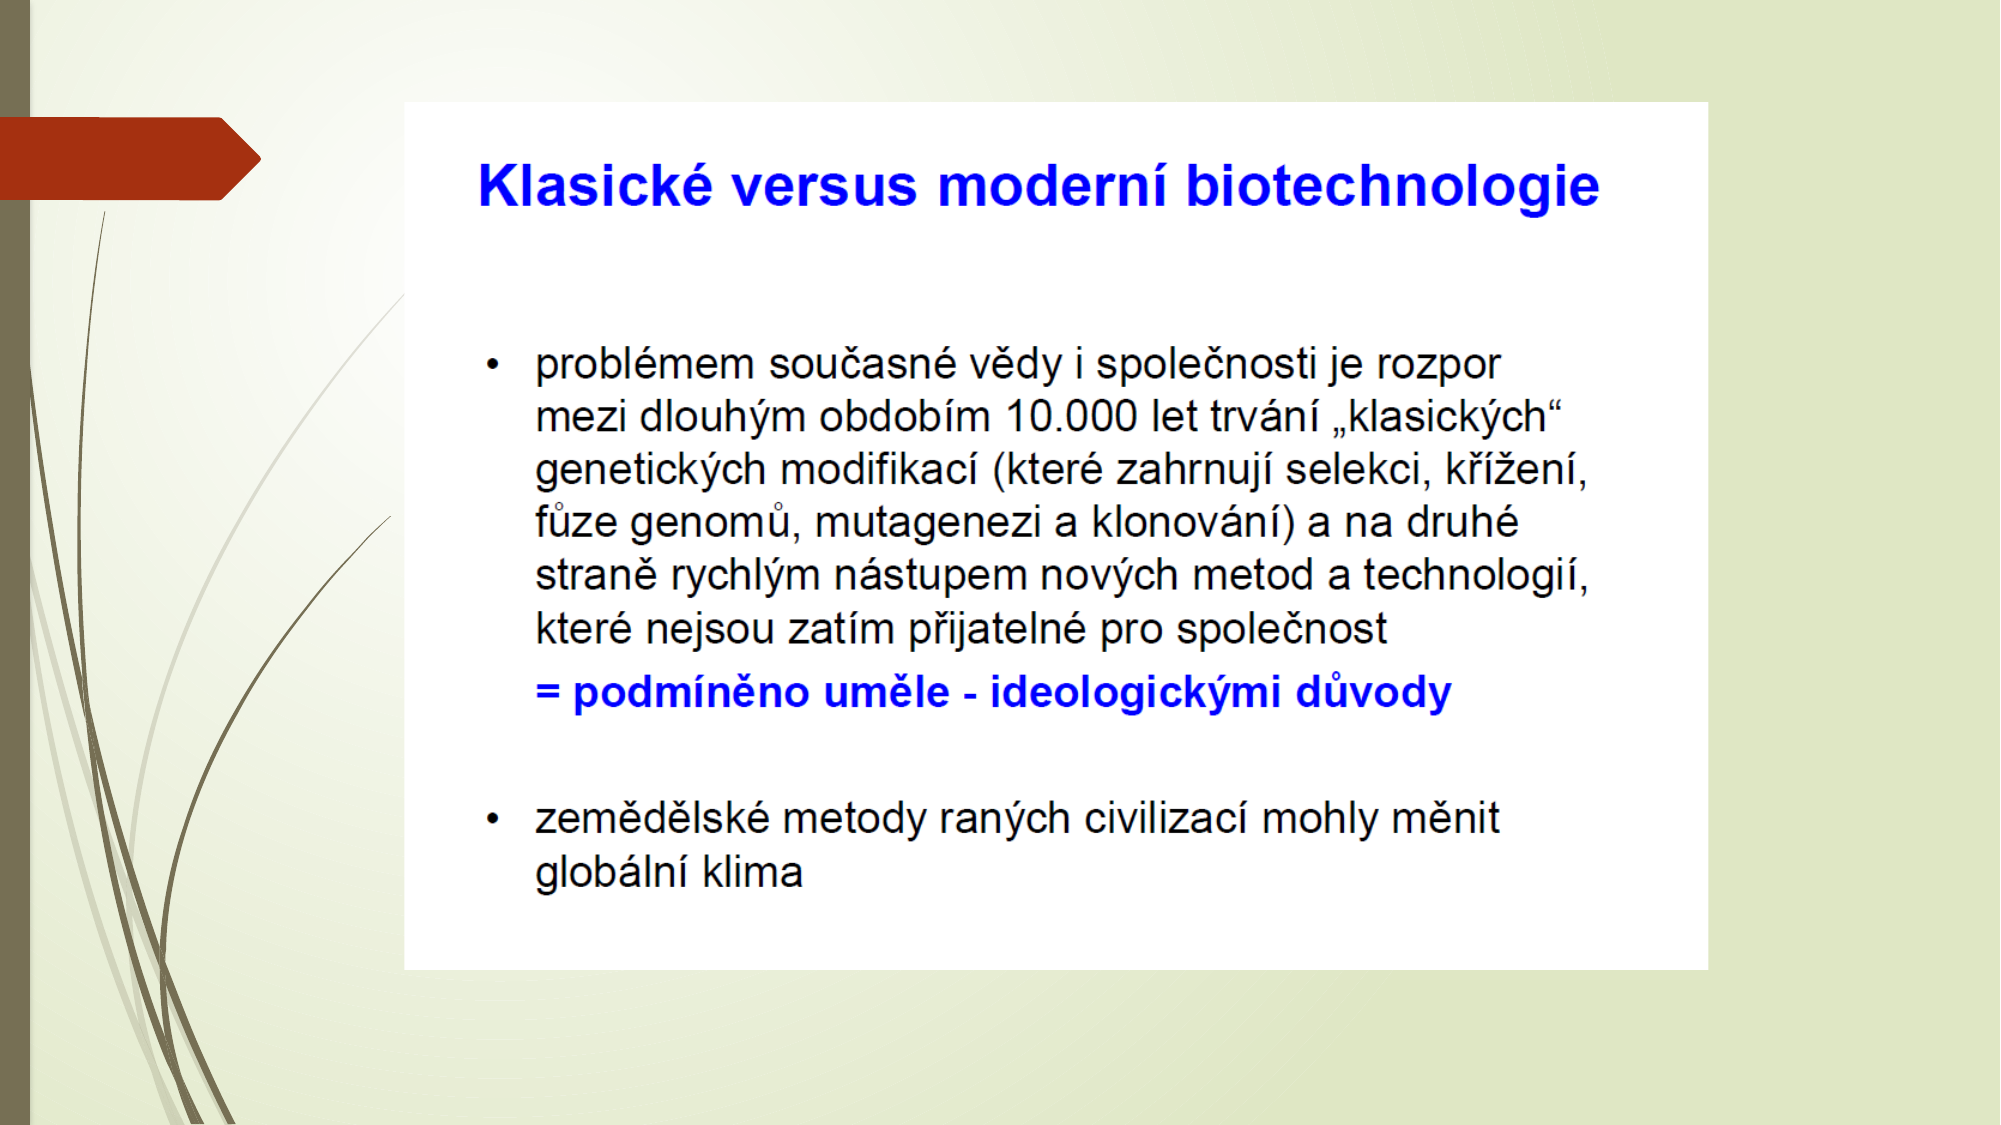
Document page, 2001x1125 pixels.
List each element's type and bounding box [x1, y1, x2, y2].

picture [404, 102, 1709, 970]
